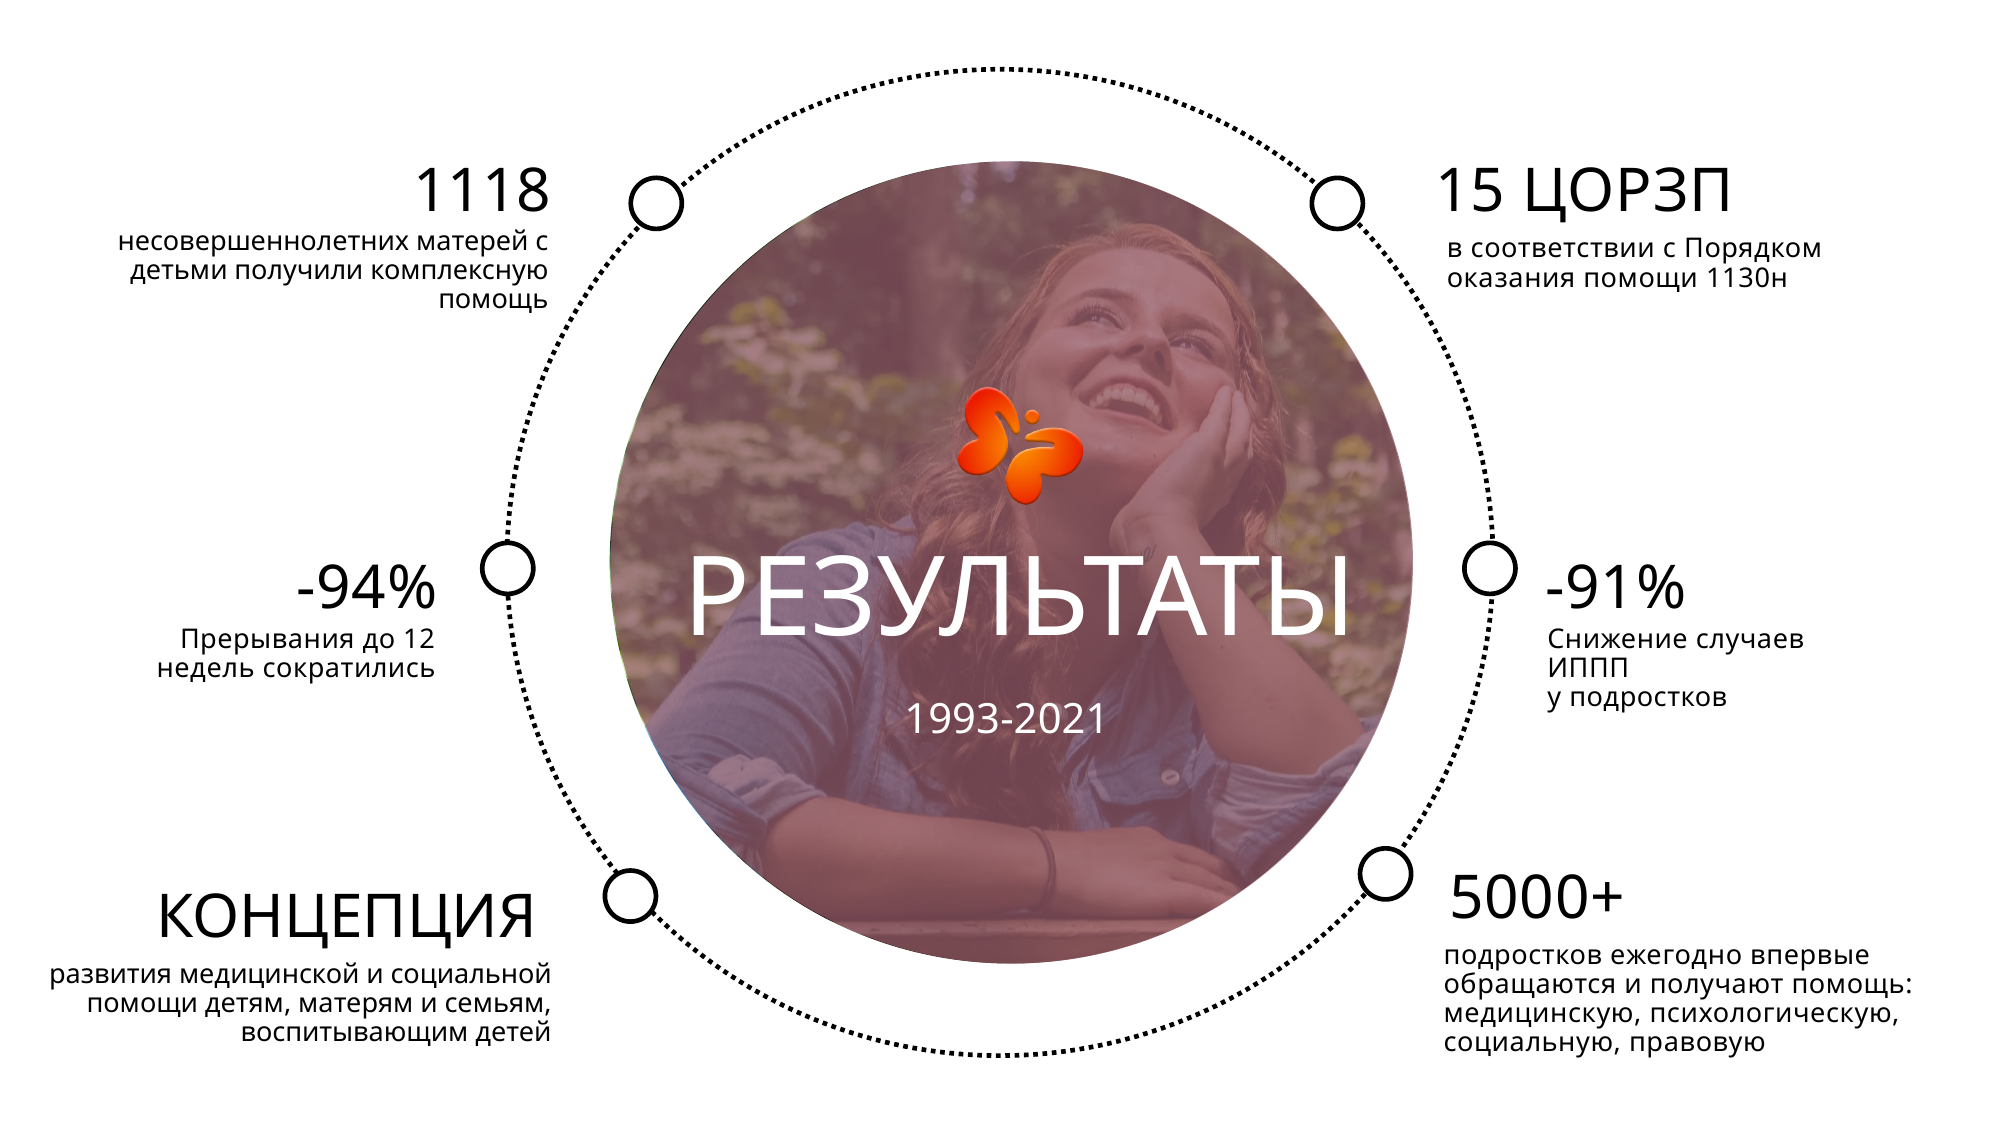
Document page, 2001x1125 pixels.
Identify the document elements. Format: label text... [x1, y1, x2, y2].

text_box [507, 261, 609, 863]
text_box -91% [1537, 540, 1797, 628]
text_box 15 ЦОРЗП [1411, 143, 1742, 231]
text_box -94% [176, 540, 446, 628]
text_box [713, 964, 1287, 1056]
text_box [713, 69, 1287, 161]
text_box подростков ежегодно впервые обращаются и получают помощь: медицинскую, психологическую, социальную, правовую [1435, 933, 1978, 1065]
text_box Прерывания до 12 недель сократились [142, 624, 436, 684]
text_box несовершеннолетних матерей с детьми получили комплексную помощь [22, 219, 556, 322]
picture [609, 161, 1413, 964]
text_box [1413, 292, 1493, 832]
text_box [482, 542, 534, 594]
text_box 1118 [283, 143, 559, 231]
text_box 5000+ [1441, 851, 1633, 939]
text_box [604, 882, 609, 910]
text_box [1464, 542, 1516, 594]
text_box Концепция [93, 869, 561, 957]
text_box Снижение случаев ИППП у подростков [1547, 624, 1892, 713]
text_box развития медицинской и социальной помощи детям, матерям и семьям, воспитывающим детей [41, 951, 559, 1055]
text_box в соответствии с Порядком оказания помощи 1130н [1446, 234, 1943, 293]
